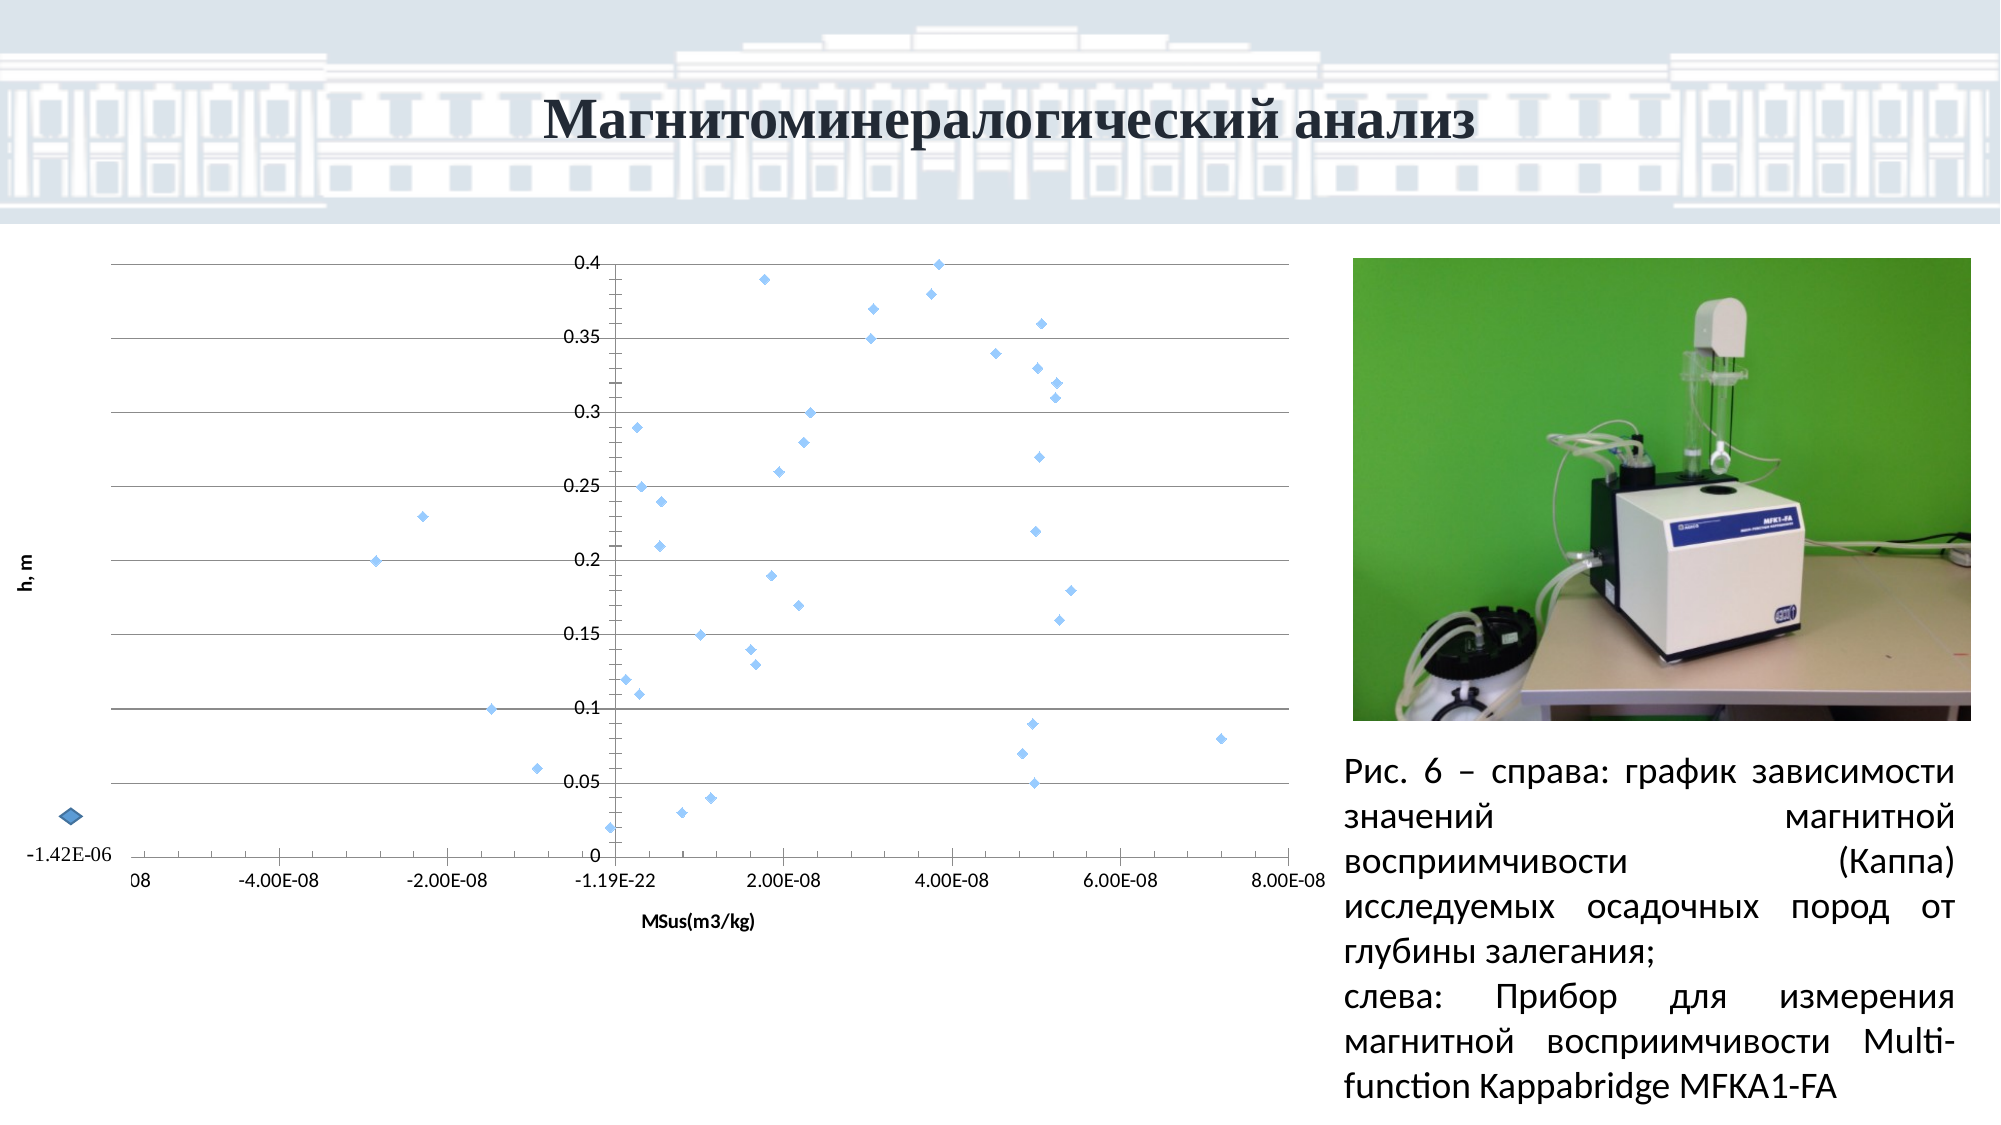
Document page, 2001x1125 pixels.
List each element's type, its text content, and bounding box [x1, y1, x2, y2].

text_box Рис. 6 – справа: график зависимости значений магнитной восприимчивости (Каппа) исследуемых осадочных пород от глубины залегания; слева: Прибор для измерения магнитной восприимчивости Multi-function Kappabridge MFKA1-FA [1329, 739, 1971, 1114]
chart [0, 239, 1354, 965]
picture [0, 0, 2000, 224]
picture [1353, 257, 1971, 721]
